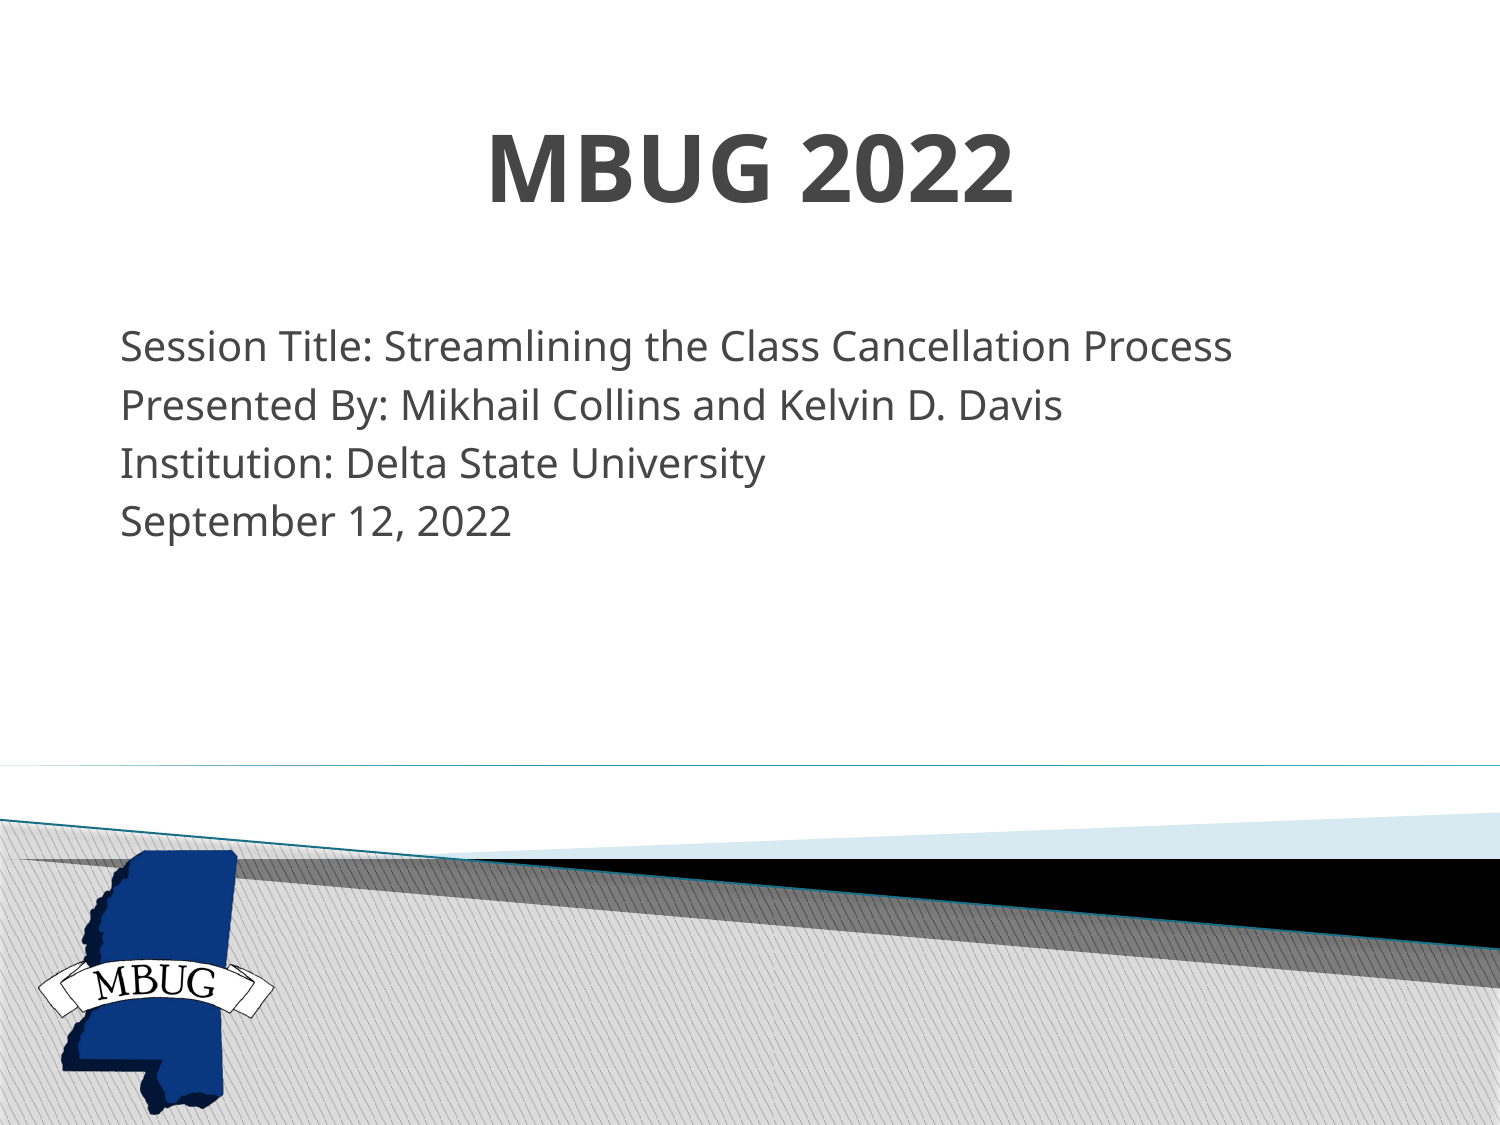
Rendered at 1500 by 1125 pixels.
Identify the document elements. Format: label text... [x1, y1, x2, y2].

picture [5, 849, 1500, 1116]
title MBUG 2022 [112, 99, 1388, 312]
subtitle Session Title: Streamlining the Class Cancellation Process Presented By: Mikhail Collins and Kelvin D. Davis Institution: Delta State University September 12, 2022 [112, 312, 1388, 575]
